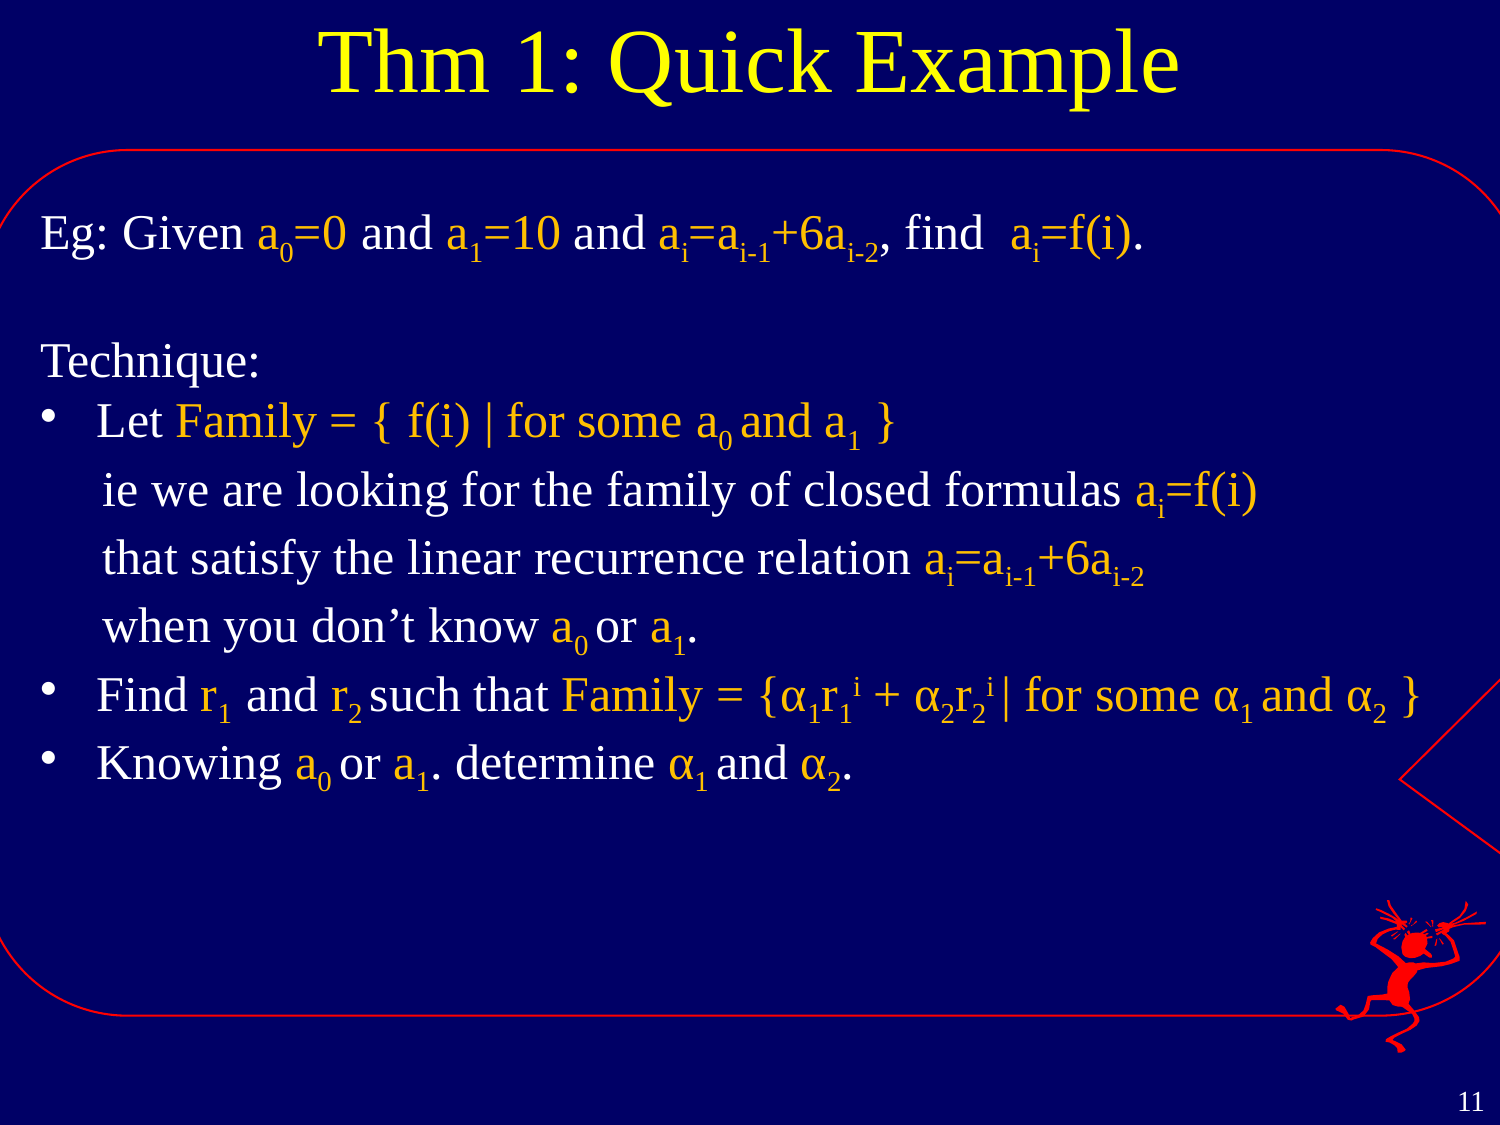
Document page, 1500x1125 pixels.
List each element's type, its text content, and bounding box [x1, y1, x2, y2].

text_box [1335, 899, 1487, 1053]
title Thm 1: Quick Example [112, 0, 1388, 113]
text_box Eg: Given a0=0 and a1=10 and ai=ai-1+6ai-2, find ai=f(i). Technique: Let Family = { f(i) | for some a0 and a1 } ie we are looking for the family of closed formulas ai=f(i) that satisfy the linear recurrence relation ai=ai-1+6ai-2 when you don’t know a0 or a1. Find r1 and r2 such that Family = {α1r1i + α2r2i | for some α1 and α2 } Knowing a0 or a1. determine α1 and α2. [0, 149, 1500, 1016]
